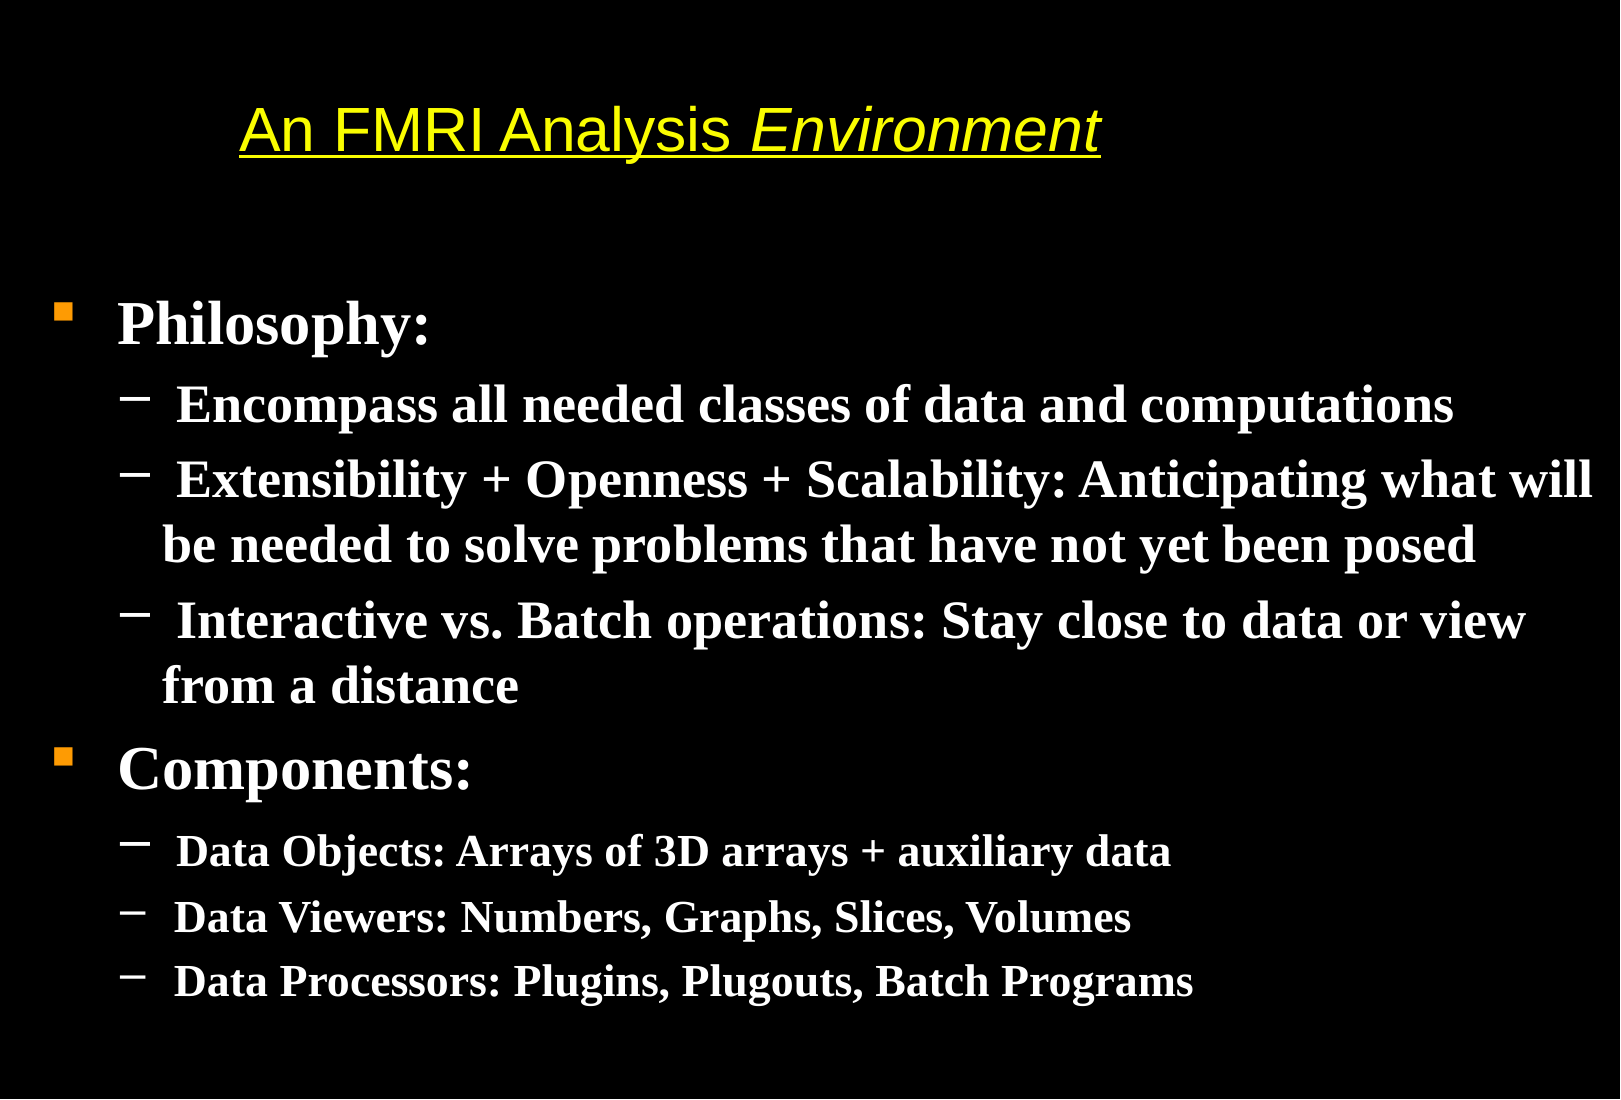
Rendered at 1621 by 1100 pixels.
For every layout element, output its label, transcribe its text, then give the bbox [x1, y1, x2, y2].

title An FMRI Analysis Environment [224, 0, 1615, 172]
list Philosophy: Encompass all needed classes of data and computations Extensibility + Openness + Scalability: Anticipating what will be needed to solve problems that have not yet been posed Interactive vs. Batch operations: Stay close to data or view from a distance Components: Data Objects: Arrays of 3D arrays + auxiliary data Data Viewers: Numbers, Graphs, Slices, Volumes Data Processors: Plugins, Plugouts, Batch Programs [34, 274, 1619, 1033]
